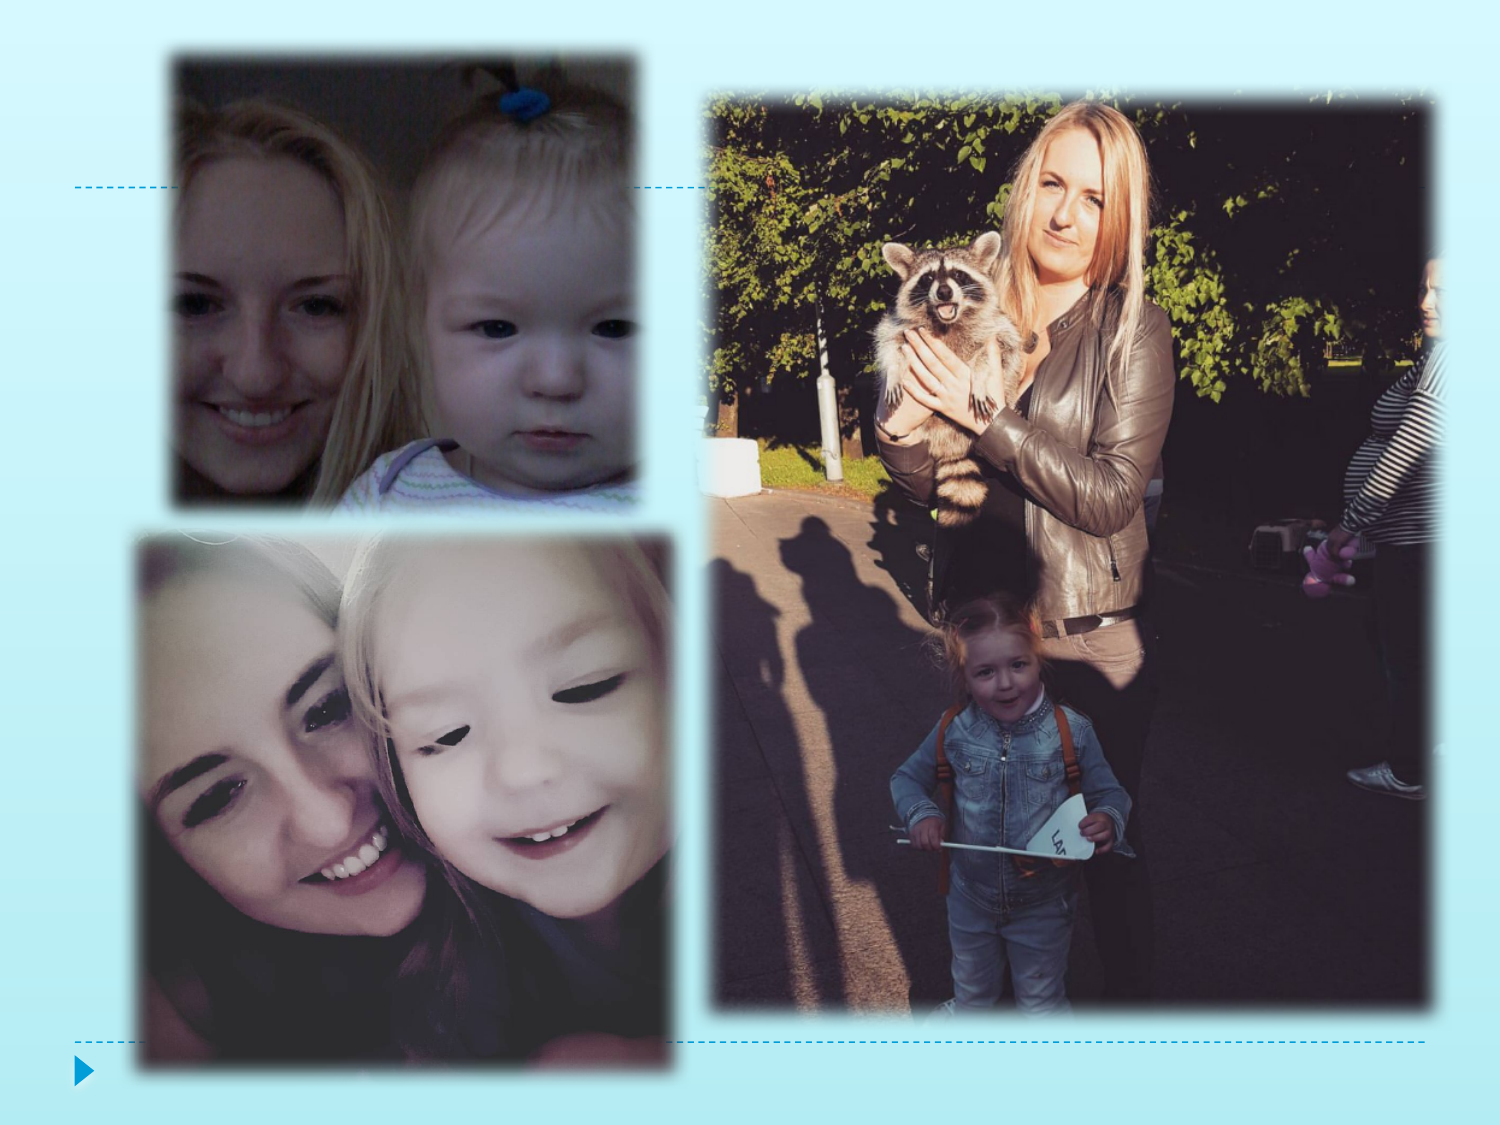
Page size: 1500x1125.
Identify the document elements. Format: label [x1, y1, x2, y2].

list [691, 81, 1452, 1033]
picture [116, 515, 692, 1091]
picture [152, 34, 657, 528]
